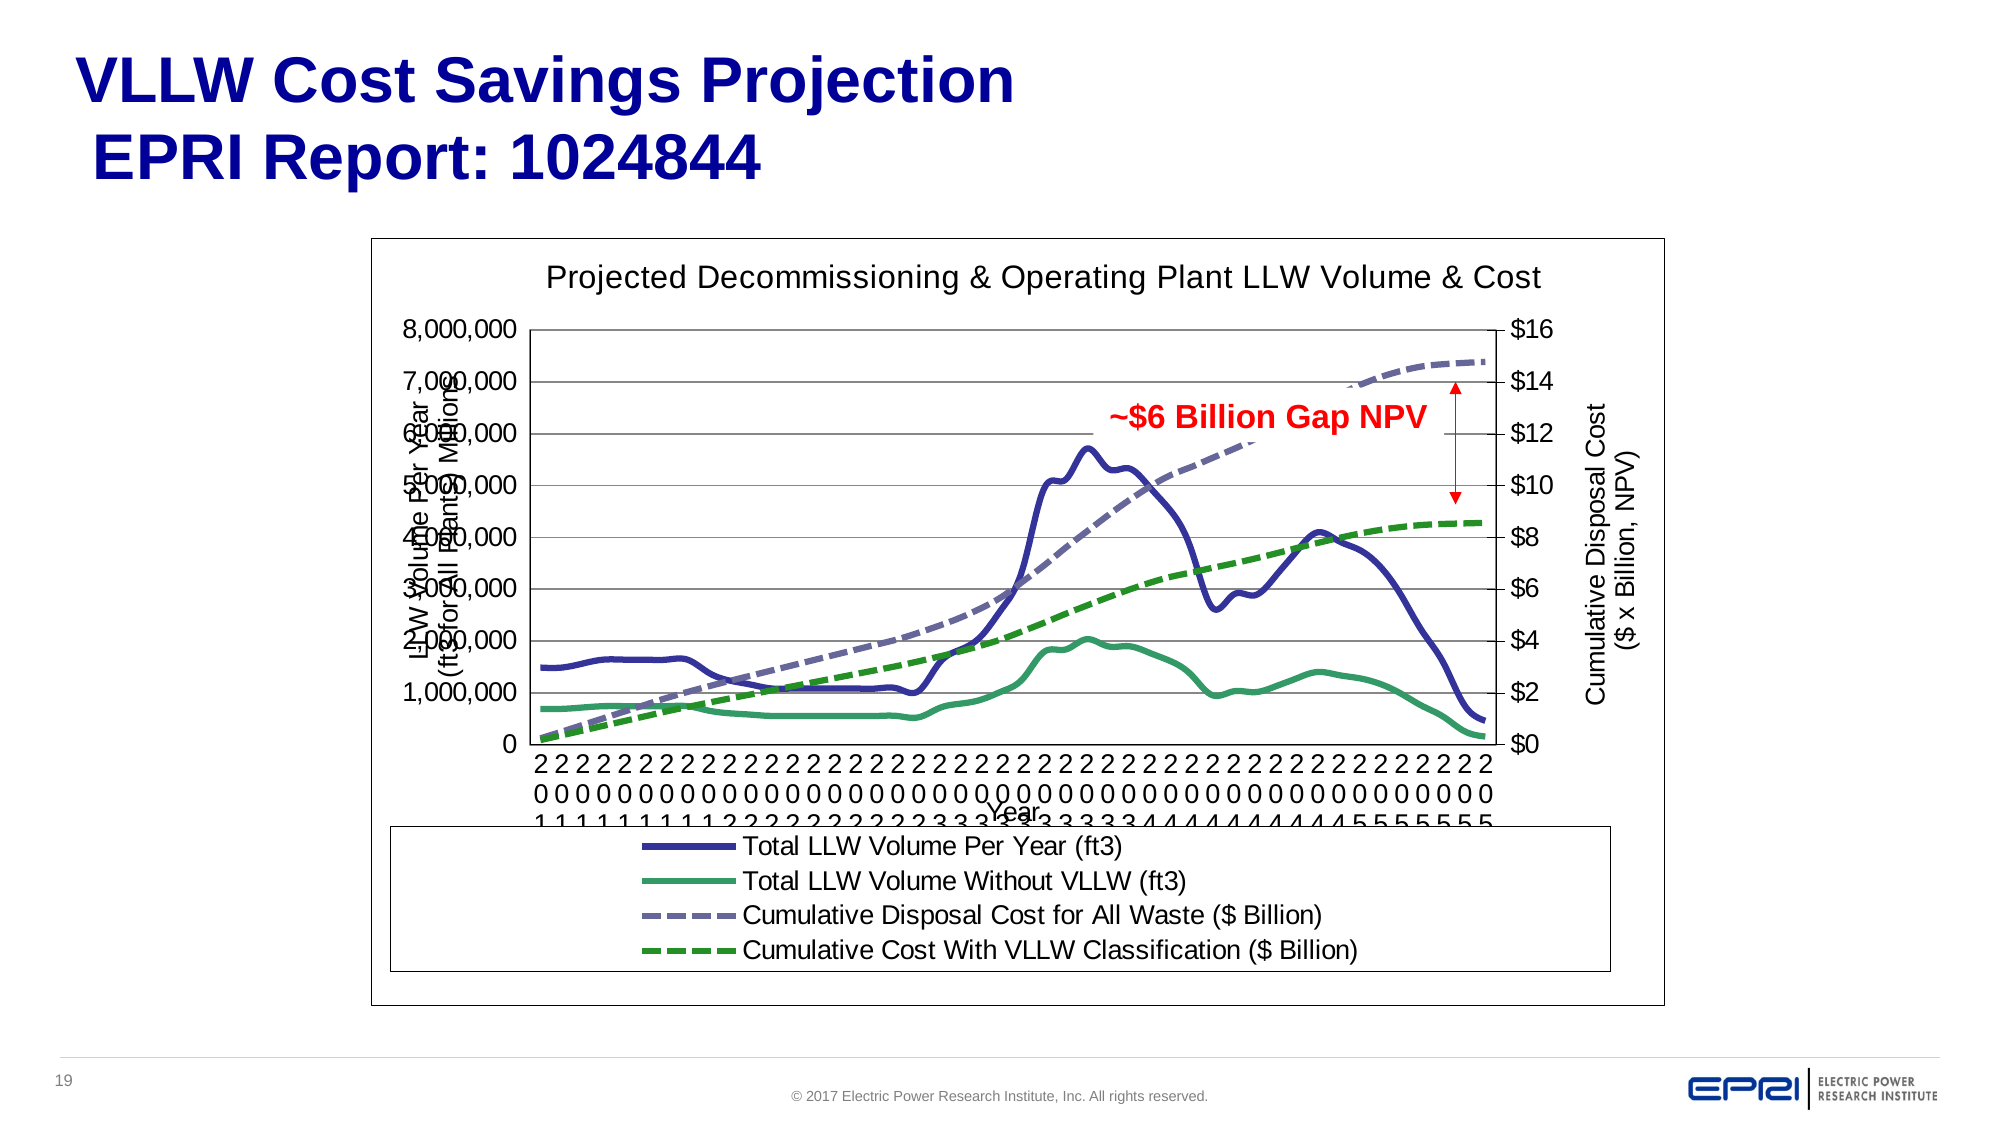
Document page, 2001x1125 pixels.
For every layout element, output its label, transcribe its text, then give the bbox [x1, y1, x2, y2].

picture [1685, 1064, 1940, 1113]
title VLLW Cost Savings Projection EPRI Report: 1024844 [59, 29, 1936, 202]
chart [370, 237, 1665, 1006]
